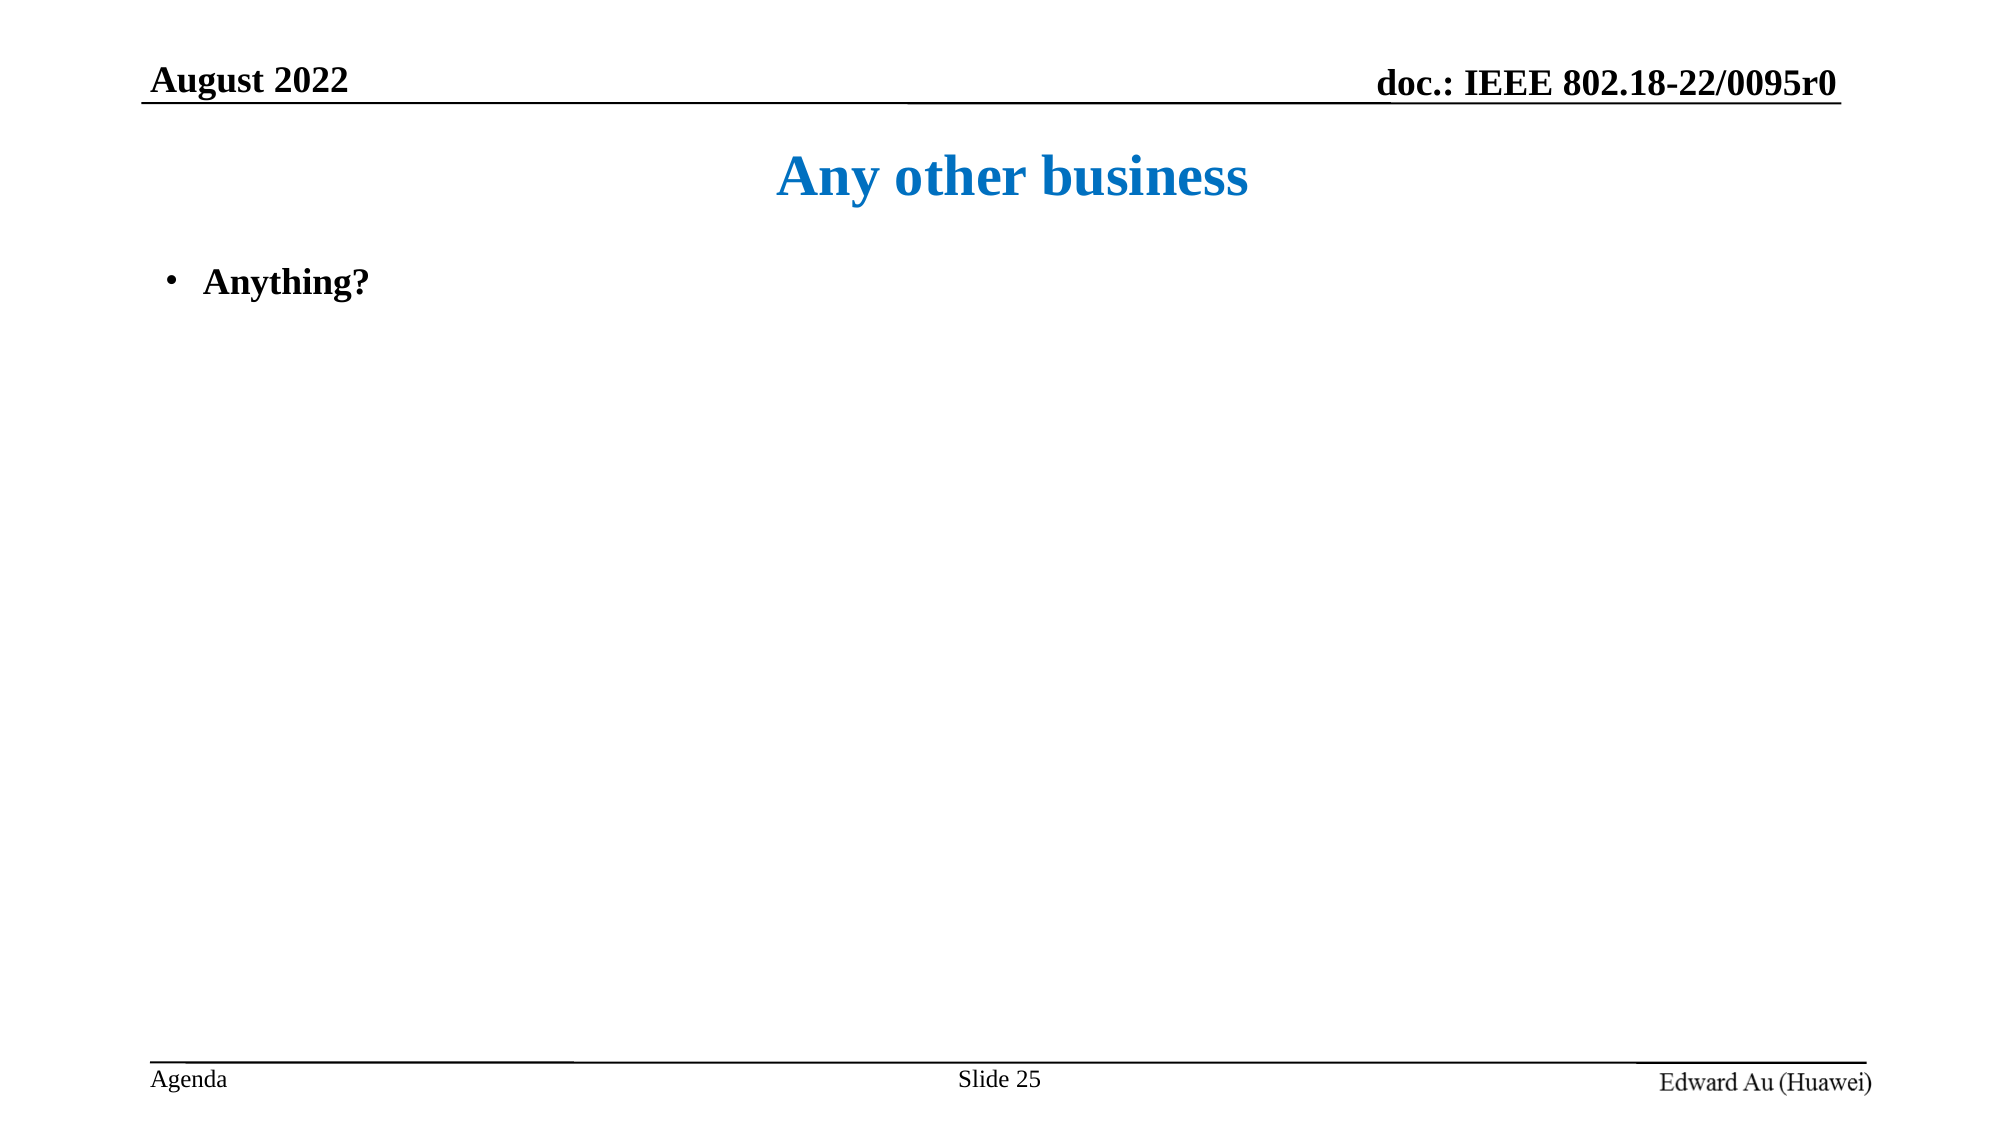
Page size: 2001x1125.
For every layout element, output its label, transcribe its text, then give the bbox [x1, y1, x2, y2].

title Any other business [162, 99, 1864, 246]
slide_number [149, 54, 651, 101]
list Anything? [149, 249, 1869, 925]
picture [1174, 1058, 1887, 1113]
slide_number Slide 25 [933, 1061, 1067, 1123]
